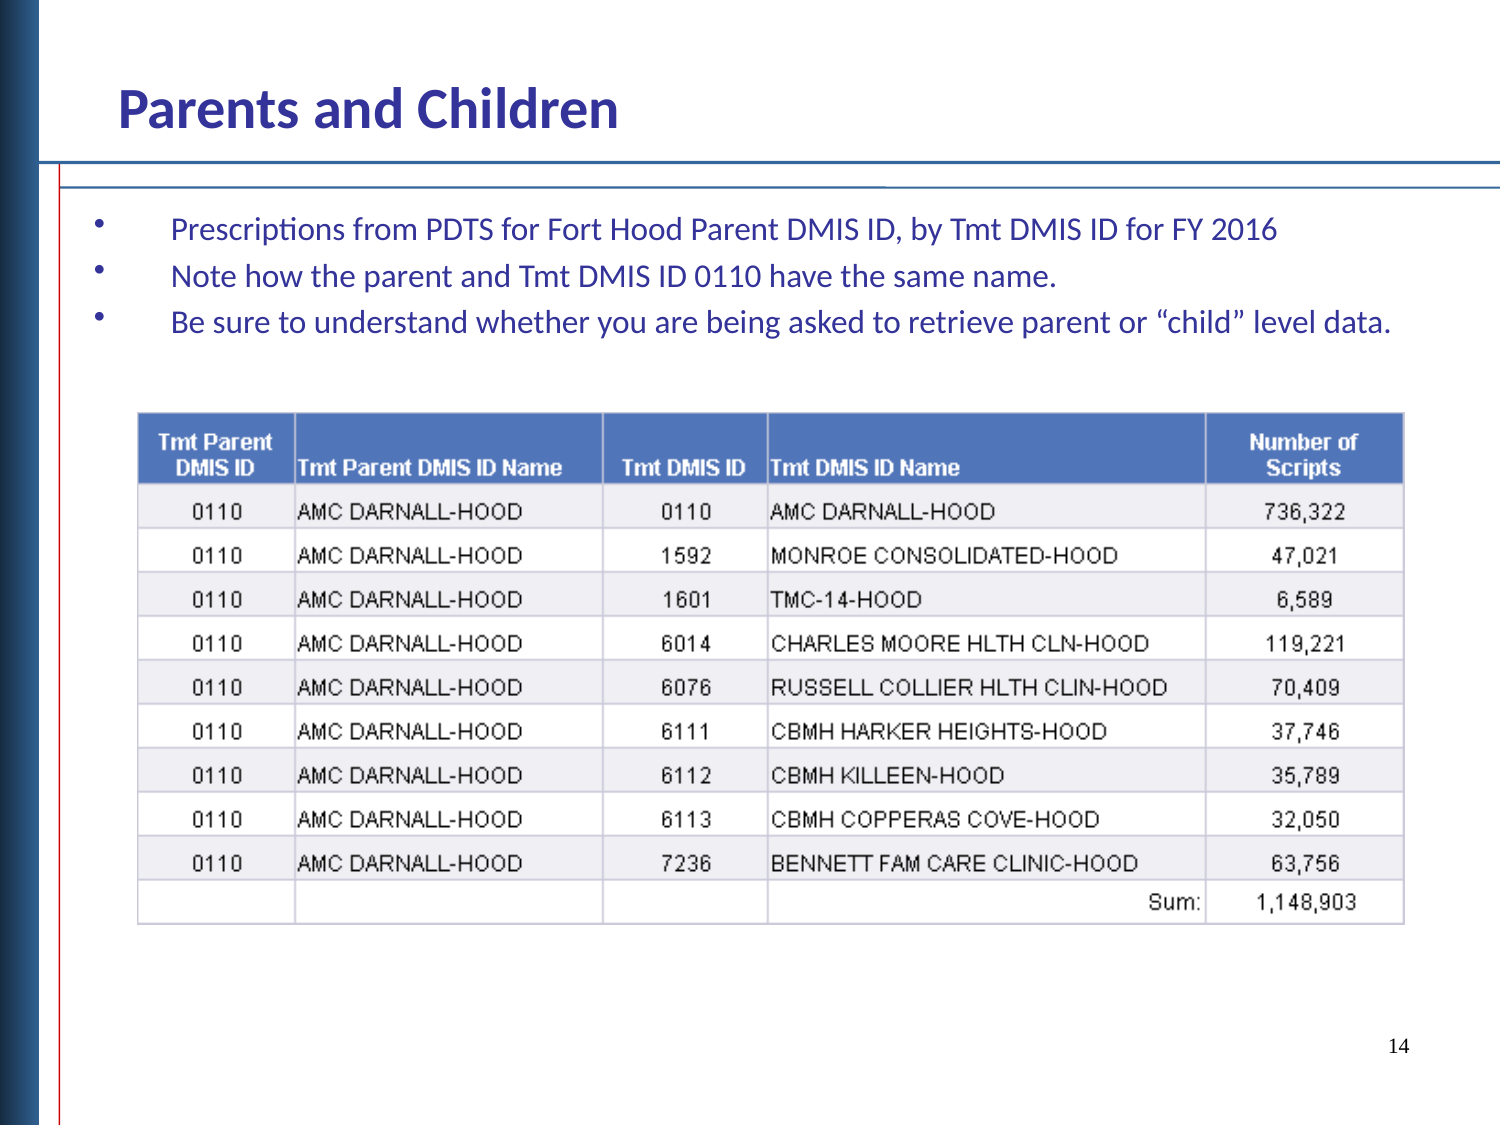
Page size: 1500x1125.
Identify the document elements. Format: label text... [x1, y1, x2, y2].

picture [137, 412, 1405, 926]
text_box Prescriptions from PDTS for Fort Hood Parent DMIS ID, by Tmt DMIS ID for FY 2016 Note how the parent and Tmt DMIS ID 0110 have the same name. Be sure to understand whether you are being asked to retrieve parent or “child” level data. [78, 200, 1427, 900]
text_box Parents and Children [103, 62, 636, 148]
slide_number 14 [1074, 1024, 1425, 1103]
